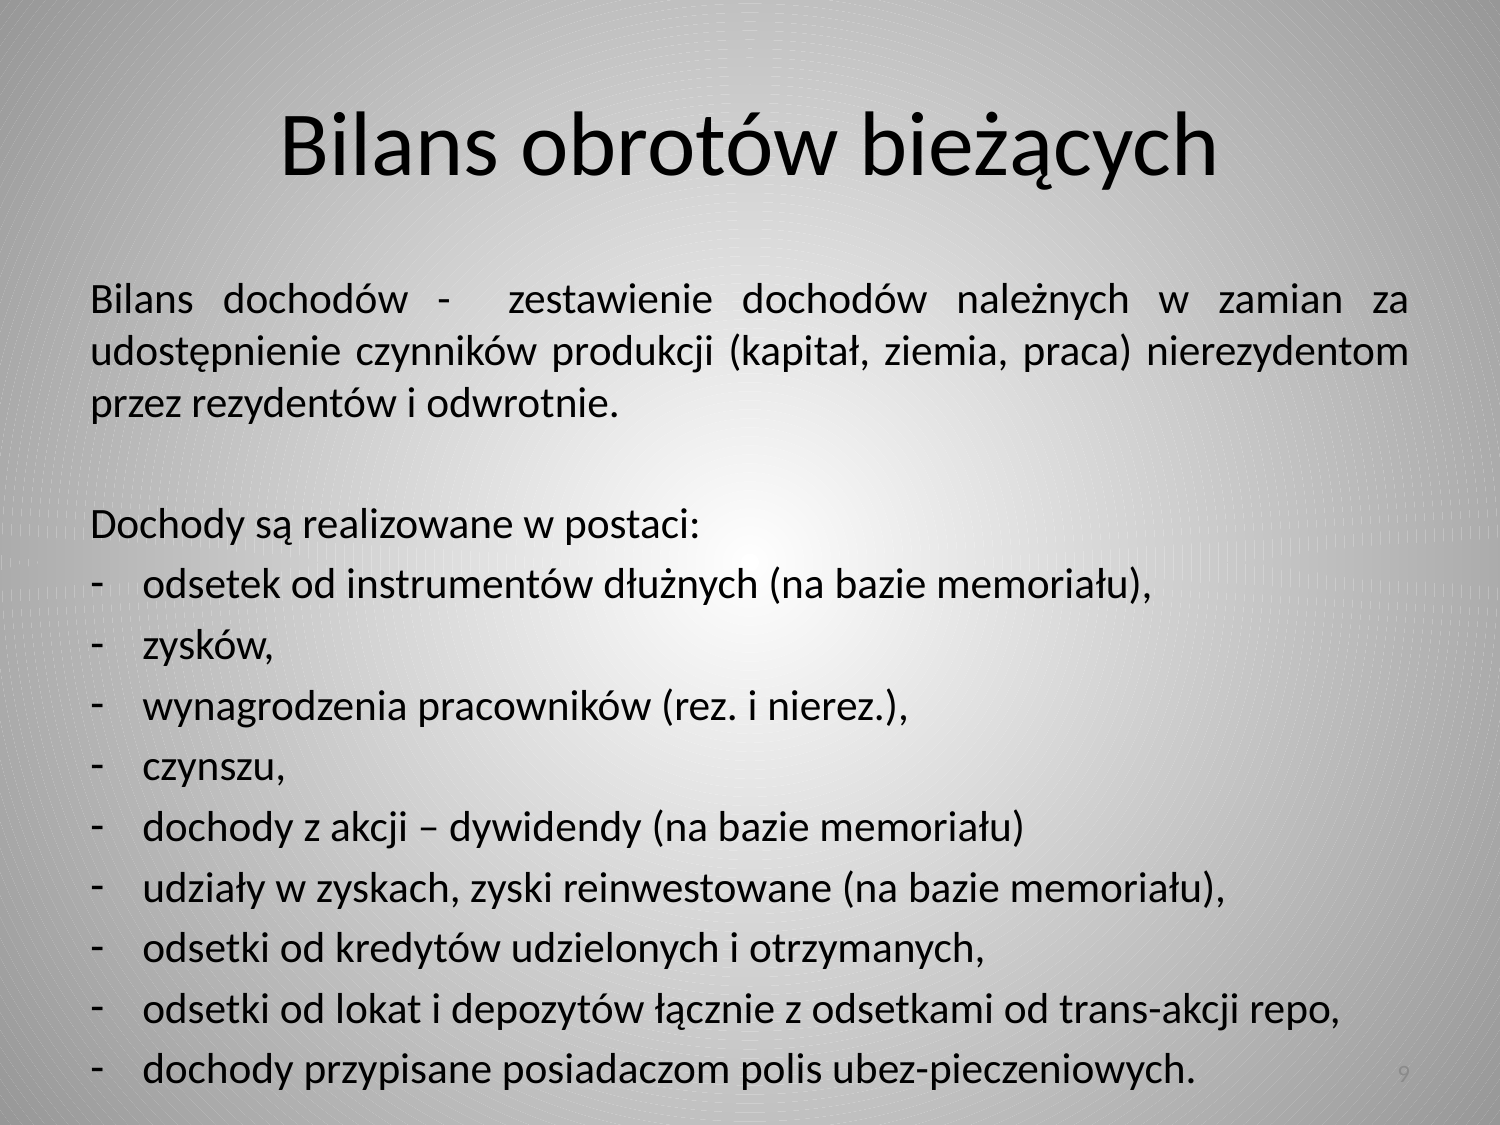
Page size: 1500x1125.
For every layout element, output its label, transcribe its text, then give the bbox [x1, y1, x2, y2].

title Bilans obrotów bieżących [75, 45, 1425, 233]
list Bilans dochodów - zestawienie dochodów należnych w zamian za udostępnienie czynników produkcji (kapitał, ziemia, praca) nierezydentom przez rezydentów i odwrotnie. Dochody są realizowane w postaci: odsetek od instrumentów dłużnych (na bazie memoriału), zysków, wynagrodzenia pracowników (rez. i nierez.), czynszu, dochody z akcji – dywidendy (na bazie memoriału) udziały w zyskach, zyski reinwestowane (na bazie memoriału), odsetki od kredytów udzielonych i otrzymanych, odsetki od lokat i depozytów łącznie z odsetkami od trans-akcji repo, dochody przypisane posiadaczom polis ubez-pieczeniowych. [75, 262, 1425, 1103]
slide_number 9 [1074, 1042, 1425, 1103]
